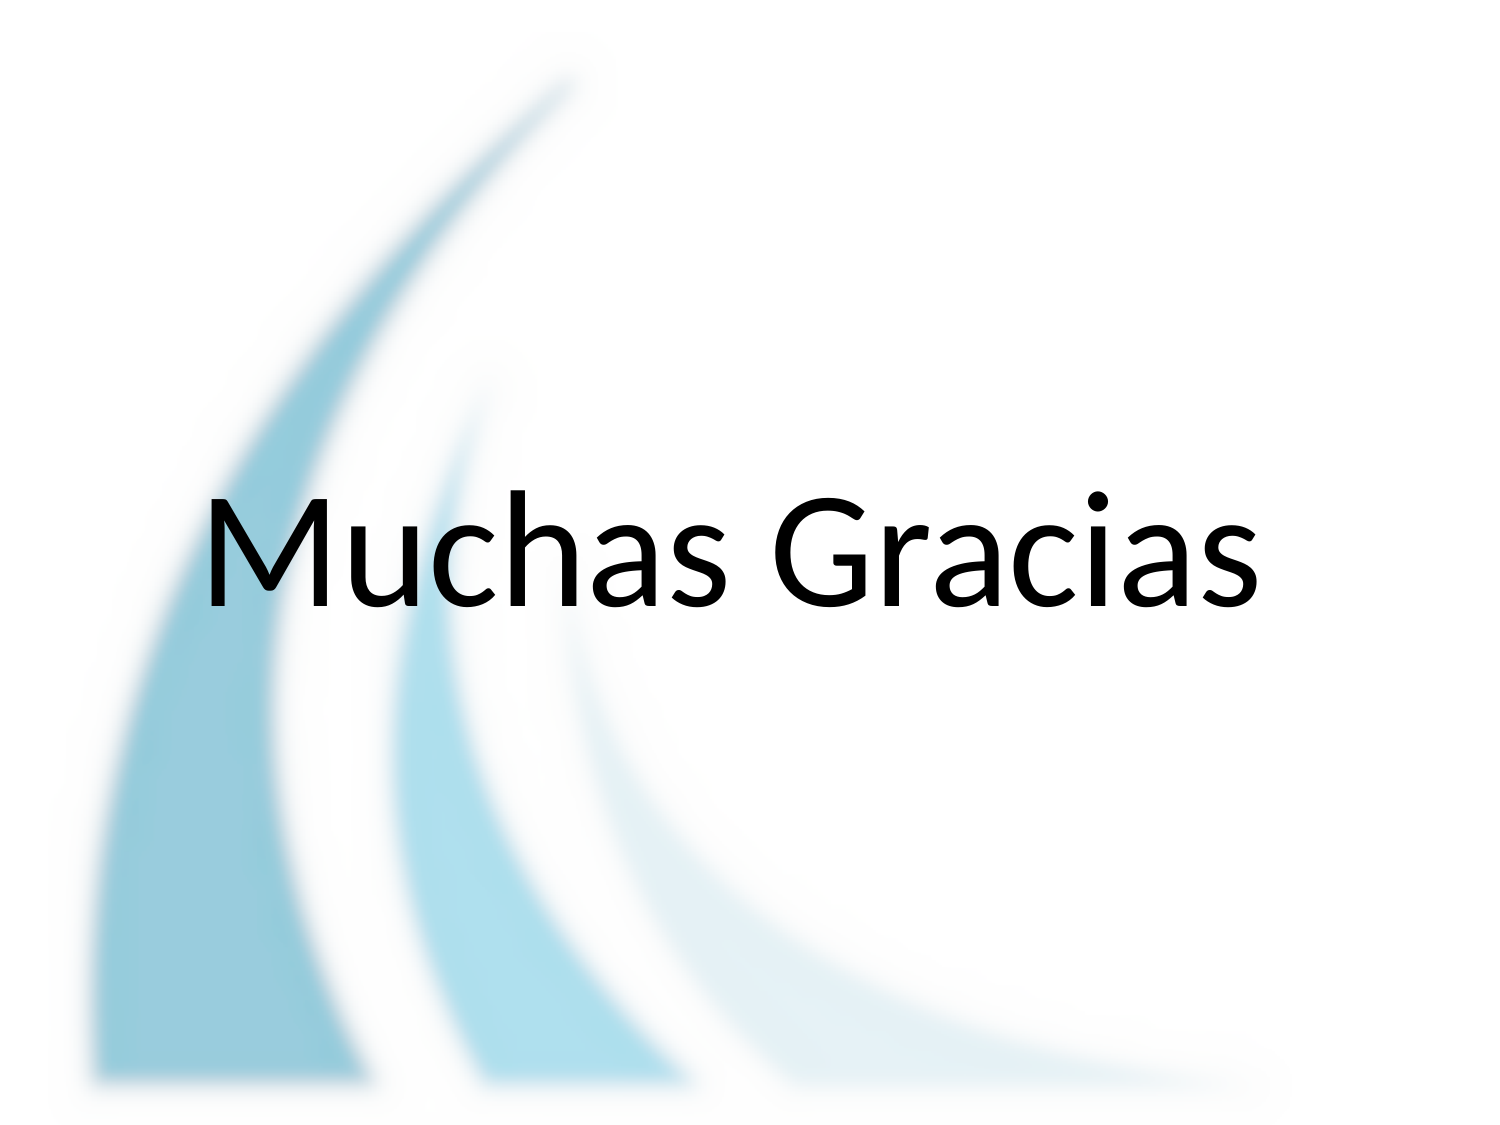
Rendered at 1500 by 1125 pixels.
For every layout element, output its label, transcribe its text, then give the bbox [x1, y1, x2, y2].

picture [17, 22, 1323, 1125]
list Muchas Gracias [56, 432, 1407, 1001]
